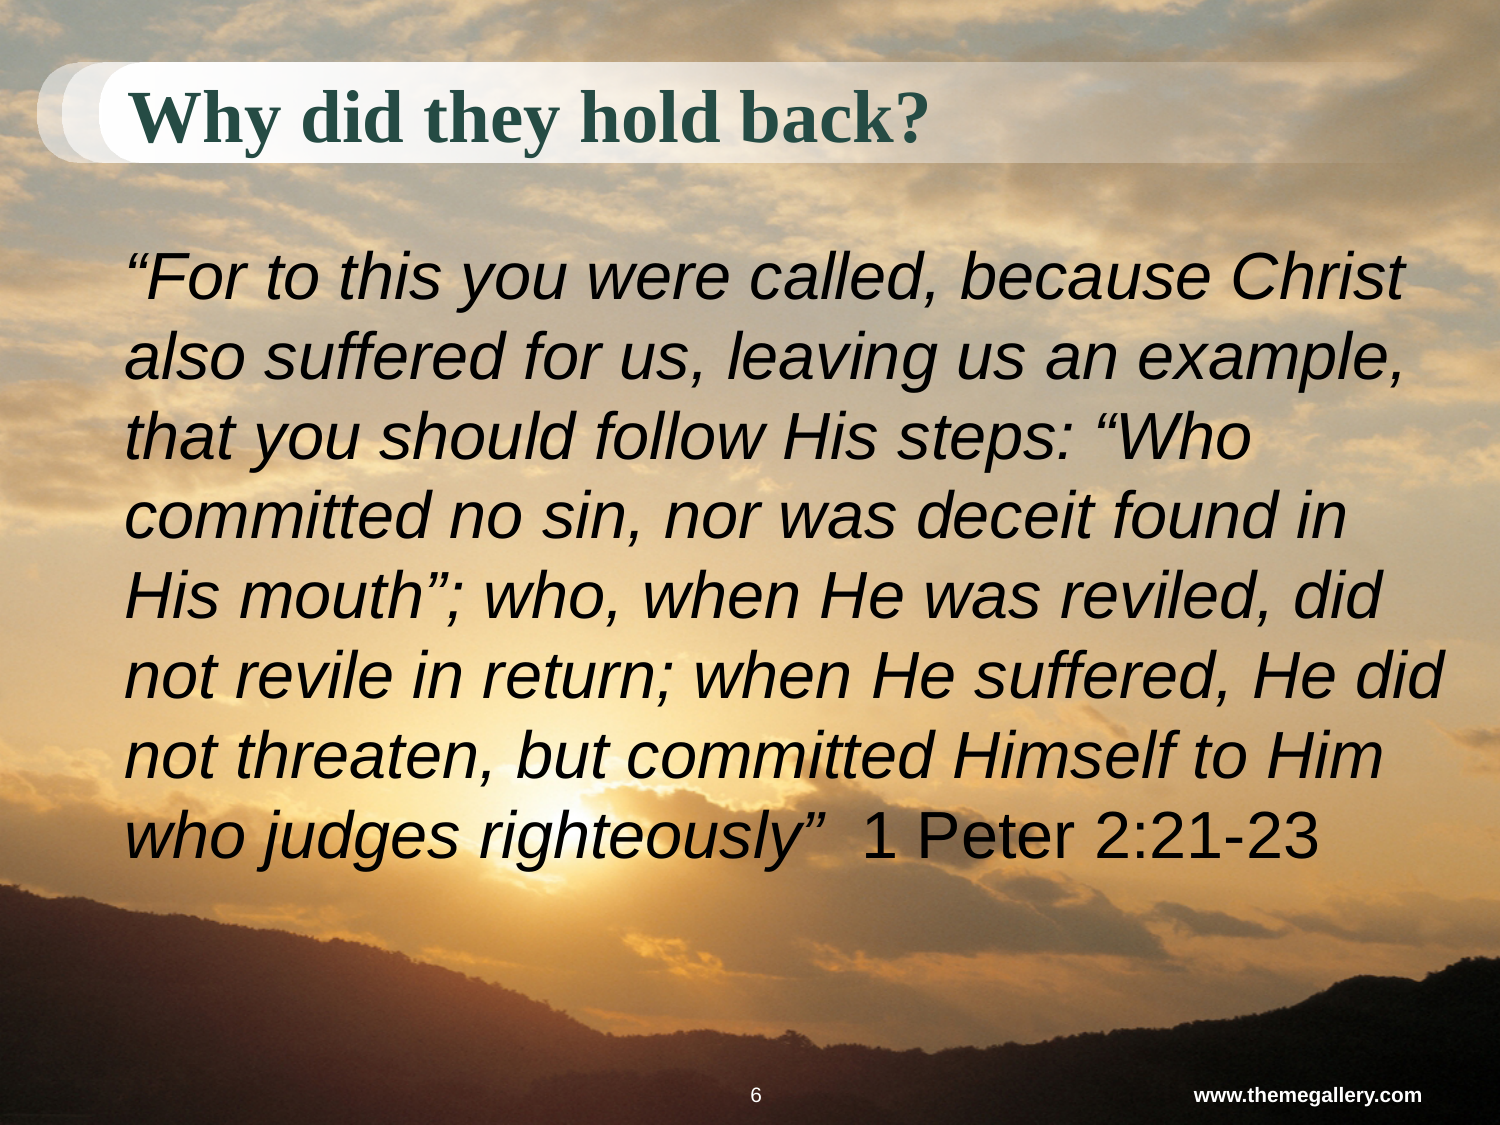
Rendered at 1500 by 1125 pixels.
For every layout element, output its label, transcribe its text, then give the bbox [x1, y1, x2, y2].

slide_number 6 [687, 1073, 826, 1118]
footer www.themegallery.com [1087, 1073, 1438, 1115]
list “For to this you were called, because Christ also suffered for us, leaving us an example, that you should follow His steps: “Who committed no sin, nor was deceit found in His mouth”; who, when He was reviled, did not revile in return; when He suffered, He did not threaten, but committed Himself to Him who judges righteously” 1 Peter 2:21-23 [24, 224, 1463, 1051]
picture [0, 0, 1500, 1125]
title Why did they hold back? [112, 62, 1463, 163]
